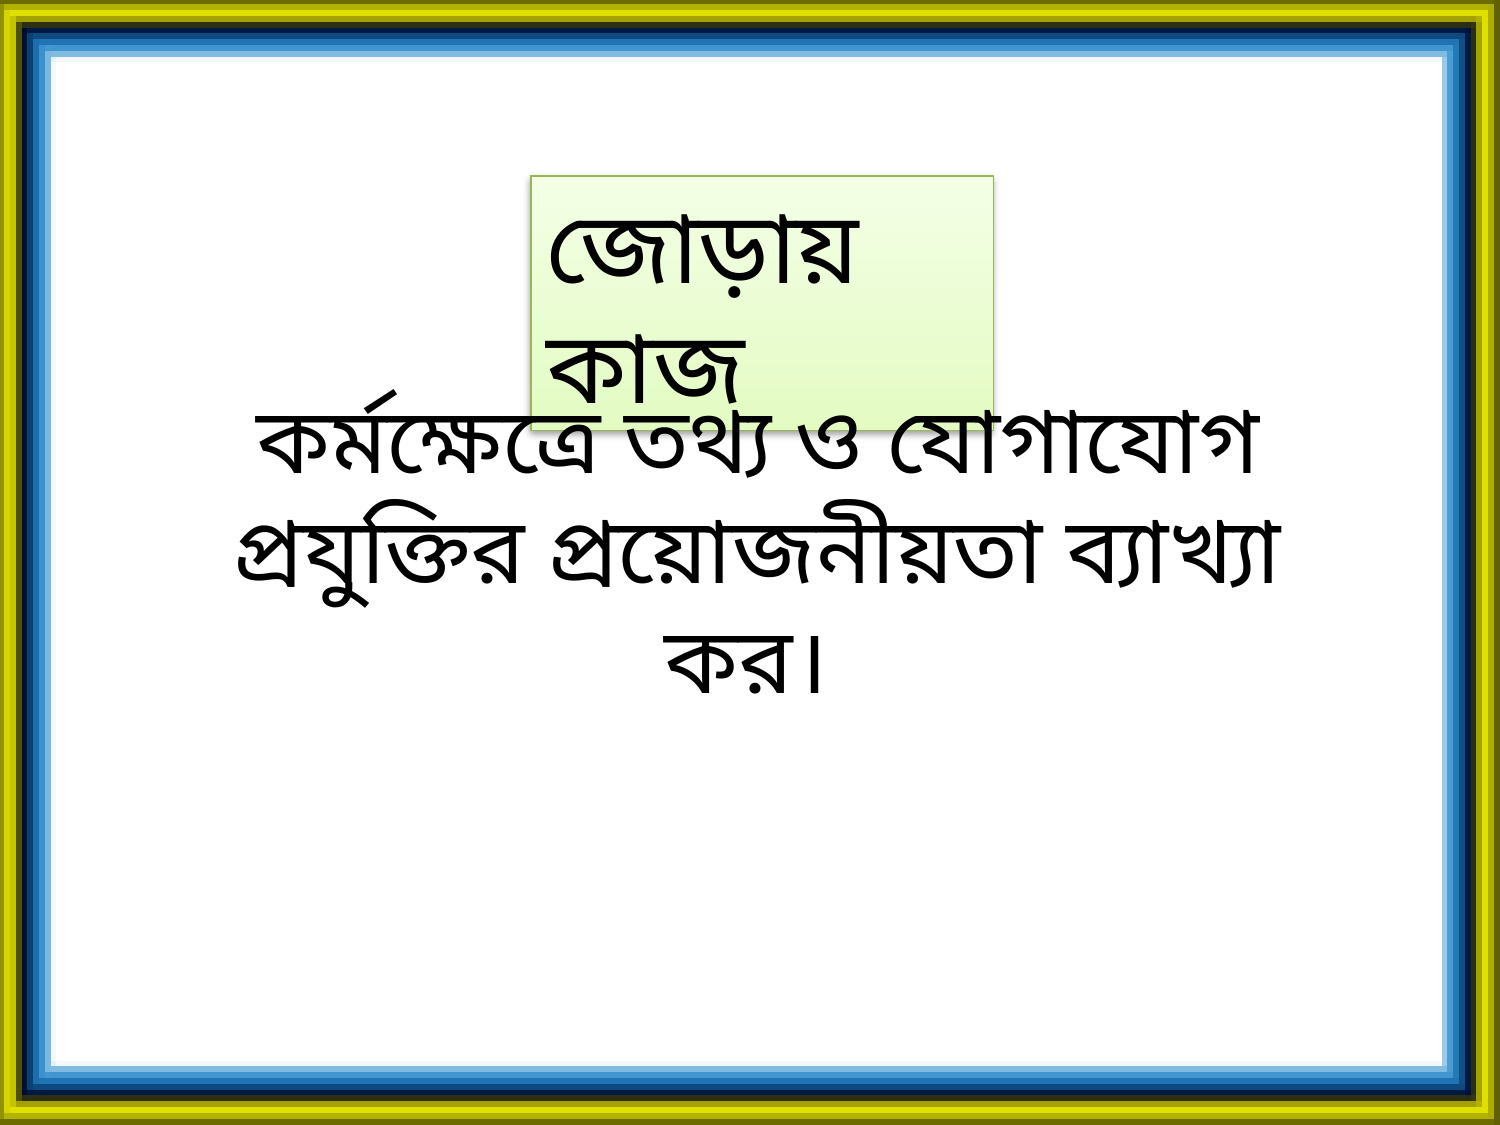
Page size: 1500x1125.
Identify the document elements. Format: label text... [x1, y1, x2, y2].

text_box কর্মক্ষেত্রে তথ্য ও যোগাযোগ প্রযুক্তির প্রয়োজনীয়তা ব্যাখ্যা কর। [207, 374, 1308, 720]
picture [0, 0, 1500, 1125]
text_box জোড়ায় কাজ [530, 175, 994, 374]
